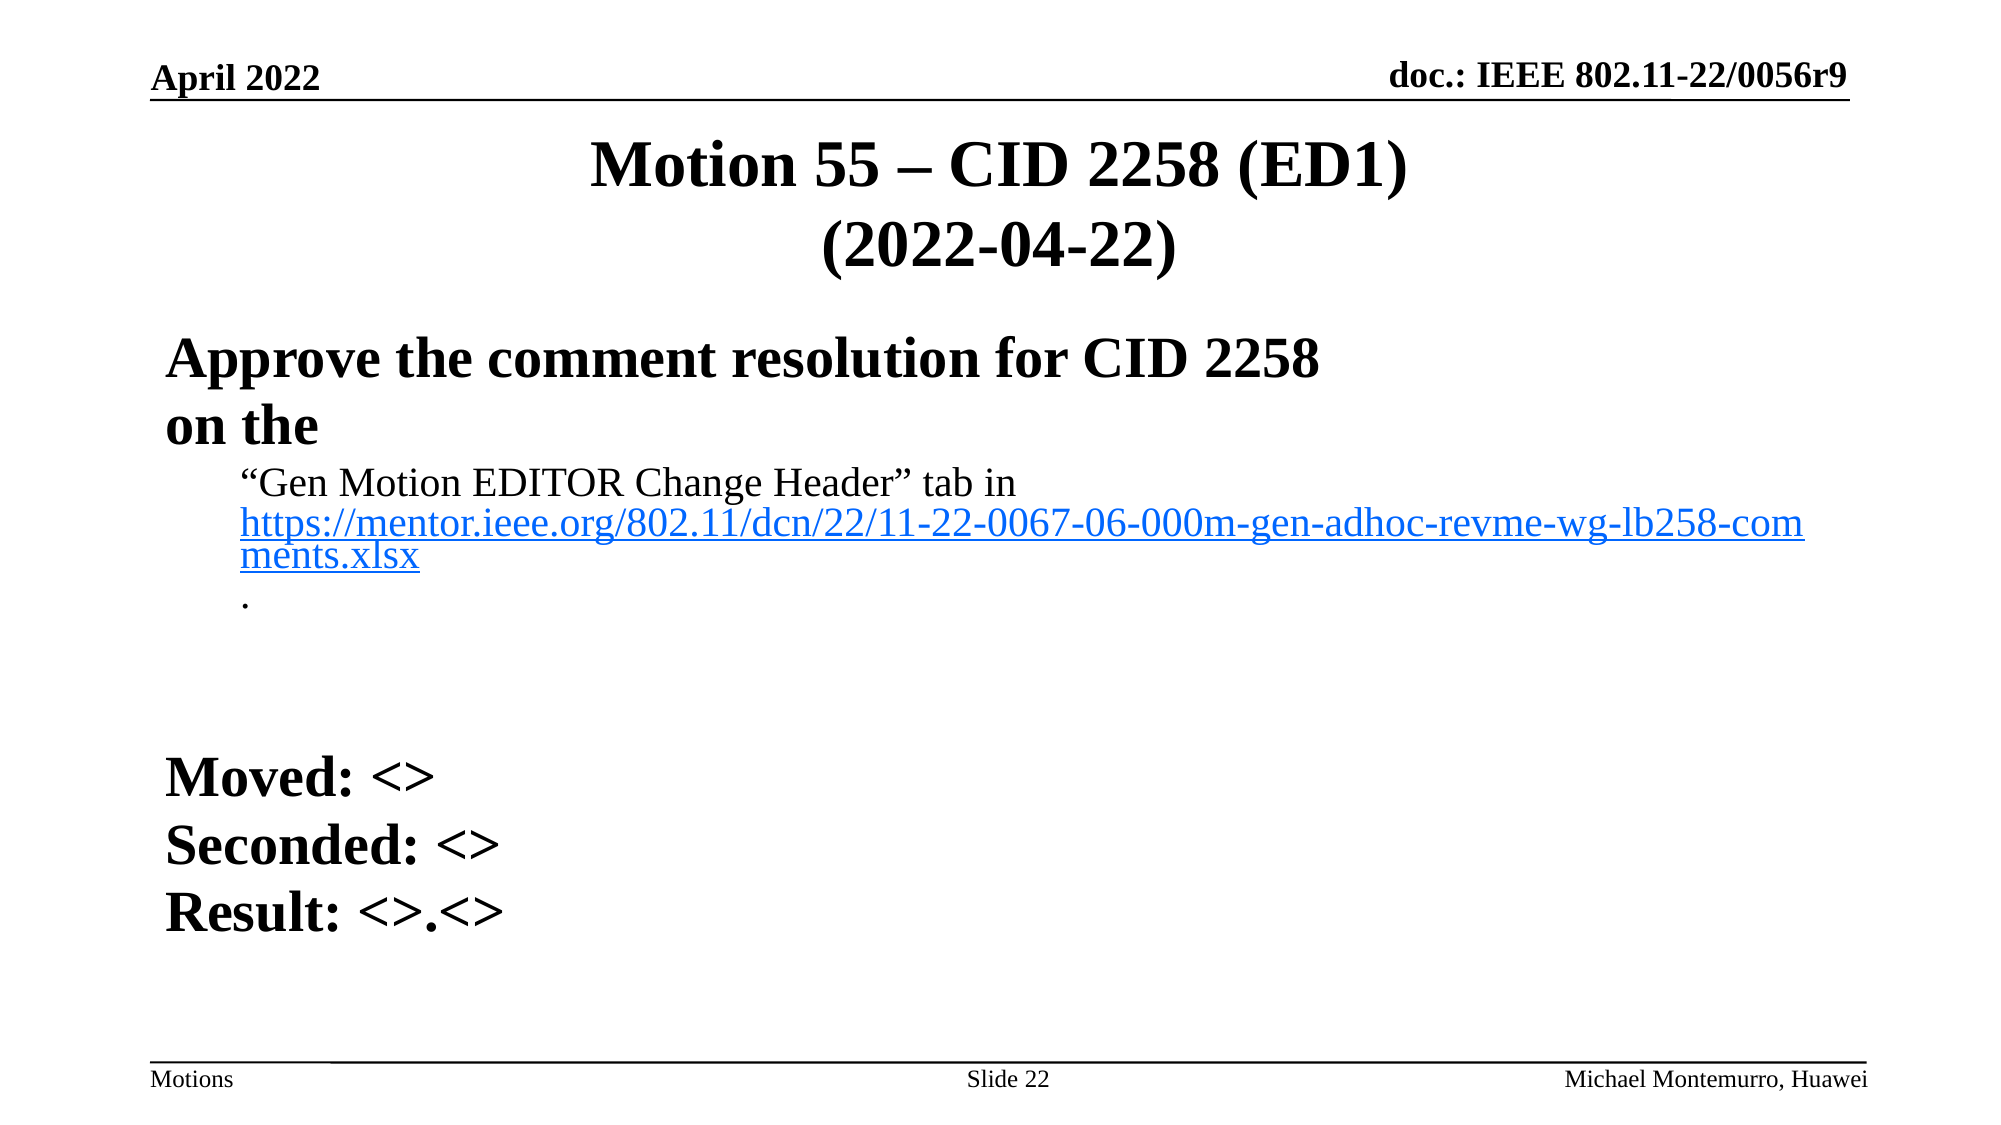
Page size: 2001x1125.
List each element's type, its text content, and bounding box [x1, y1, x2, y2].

slide_number Slide 22 [964, 1061, 1053, 1125]
title Motion 55 – CID 2258 (ED1) (2022-04-22) [150, 112, 1850, 288]
list Approve the comment resolution for CID 2258 on the “Gen Motion EDITOR Change Header” tab in https://mentor.ieee.org/802.11/dcn/22/11-22-0067-06-000m-gen-adhoc-revme-wg-lb258-comments.xlsx. Moved: <> Seconded: <> Result: <>.<> [150, 324, 1850, 1000]
footer Michael Montemurro, Huawei [1266, 1061, 1869, 1093]
